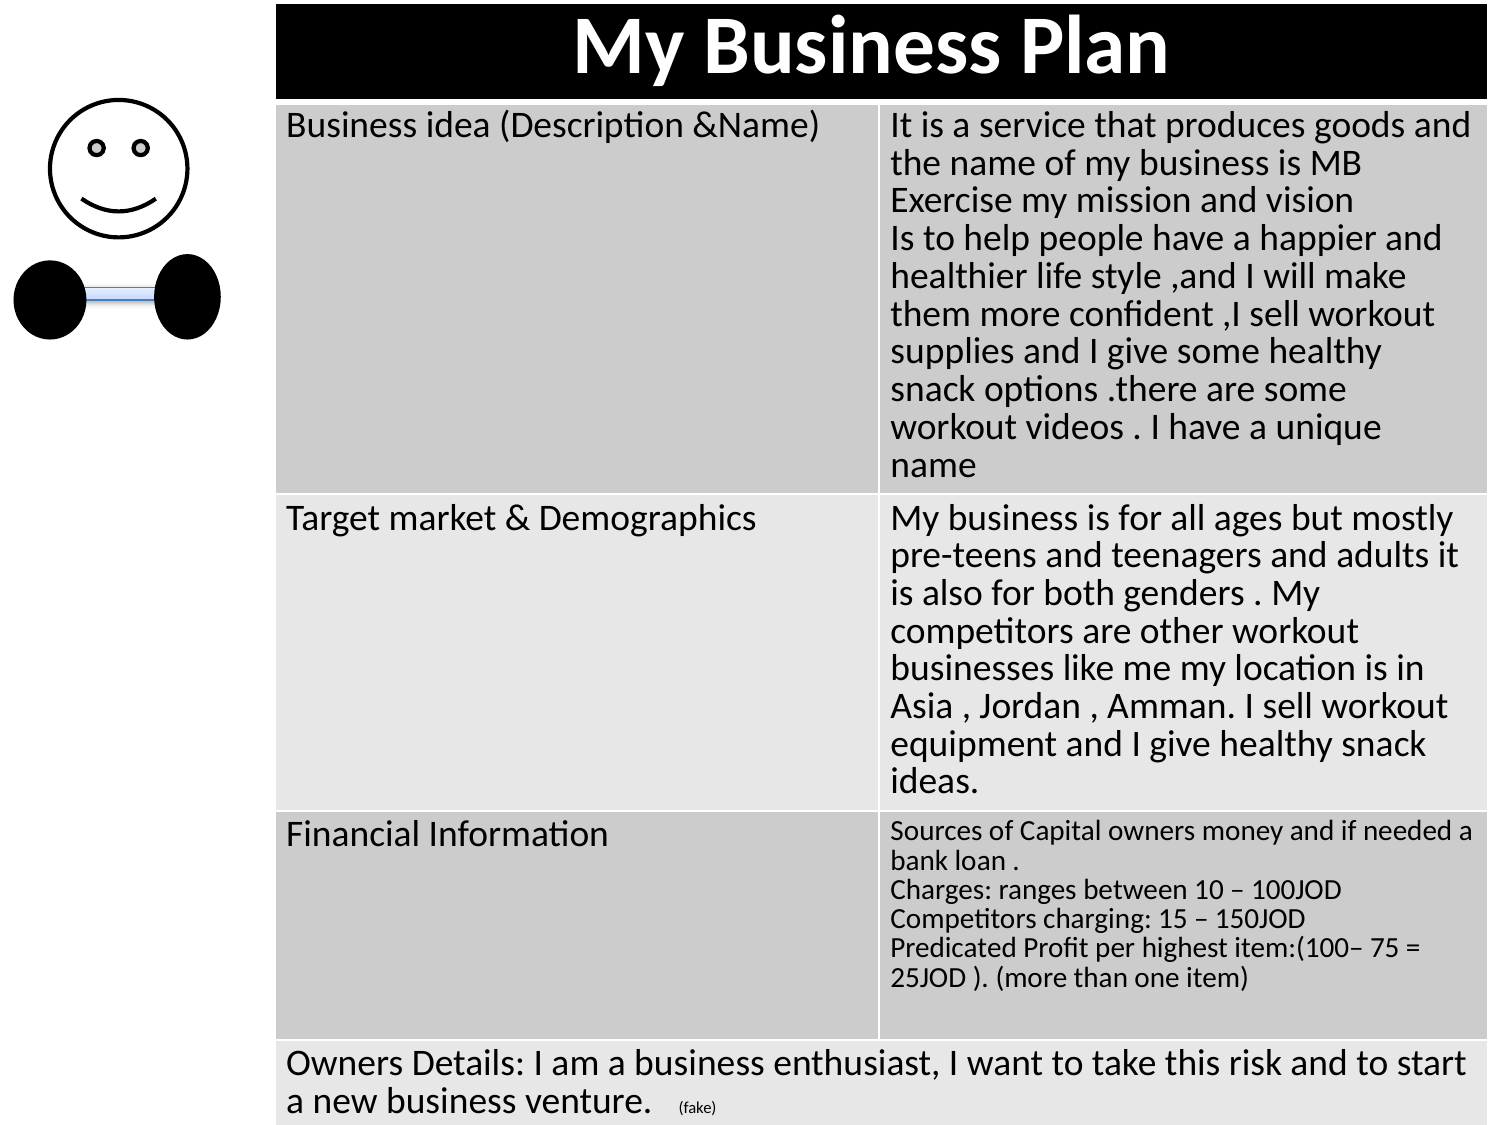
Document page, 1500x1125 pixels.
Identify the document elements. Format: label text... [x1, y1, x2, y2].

table_cell Owners Details: I am a business enthusiast, I want to take this risk and to start a new business venture. (fake) [276, 1041, 1487, 1125]
text_box [13, 260, 87, 340]
text_box [47, 97, 190, 240]
table_cell Business idea (Description &Name) [276, 105, 878, 493]
table_cell Sources of Capital owners money and if needed a bank loan . Charges: ranges between 10 – 100JOD Competitors charging: 15 – 150JOD Predicated Profit per highest item:(100– 75 = 25JOD ). (more than one item) [880, 812, 1487, 1039]
text_box [85, 287, 154, 301]
text_box [154, 254, 221, 340]
table_cell It is a service that produces goods and the name of my business is MB Exercise my mission and vision Is to help people have a happier and healthier life style ,and I will make them more confident ,I sell workout supplies and I give some healthy snack options .there are some workout videos . I have a unique name [880, 105, 1487, 493]
table_cell Financial Information [276, 812, 878, 1039]
table_cell Target market & Demographics [276, 495, 878, 810]
table_header My Business Plan [276, 4, 1487, 99]
table_cell My business is for all ages but mostly pre-teens and teenagers and adults it is also for both genders . My competitors are other workout businesses like me my location is in Asia , Jordan , Amman. I sell workout equipment and I give healthy snack ideas. [880, 495, 1487, 810]
